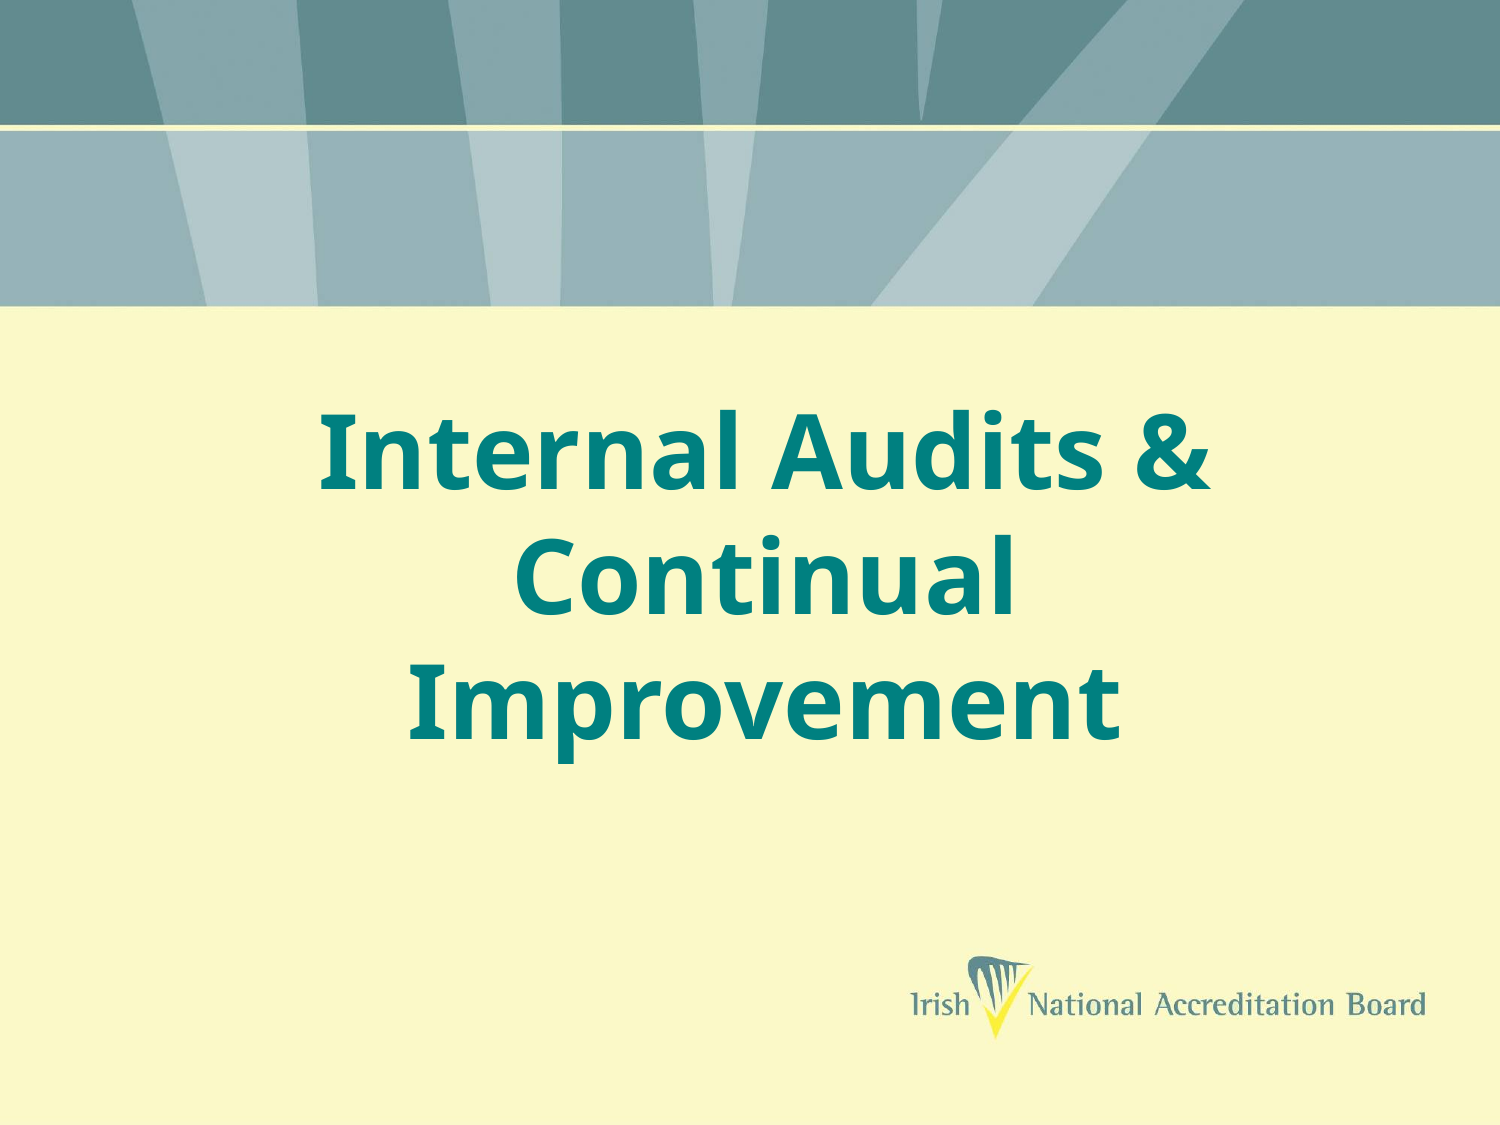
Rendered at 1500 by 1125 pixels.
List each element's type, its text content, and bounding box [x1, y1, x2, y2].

picture [0, 0, 1500, 1125]
list Internal Audits & Continual Improvement [171, 385, 1359, 978]
